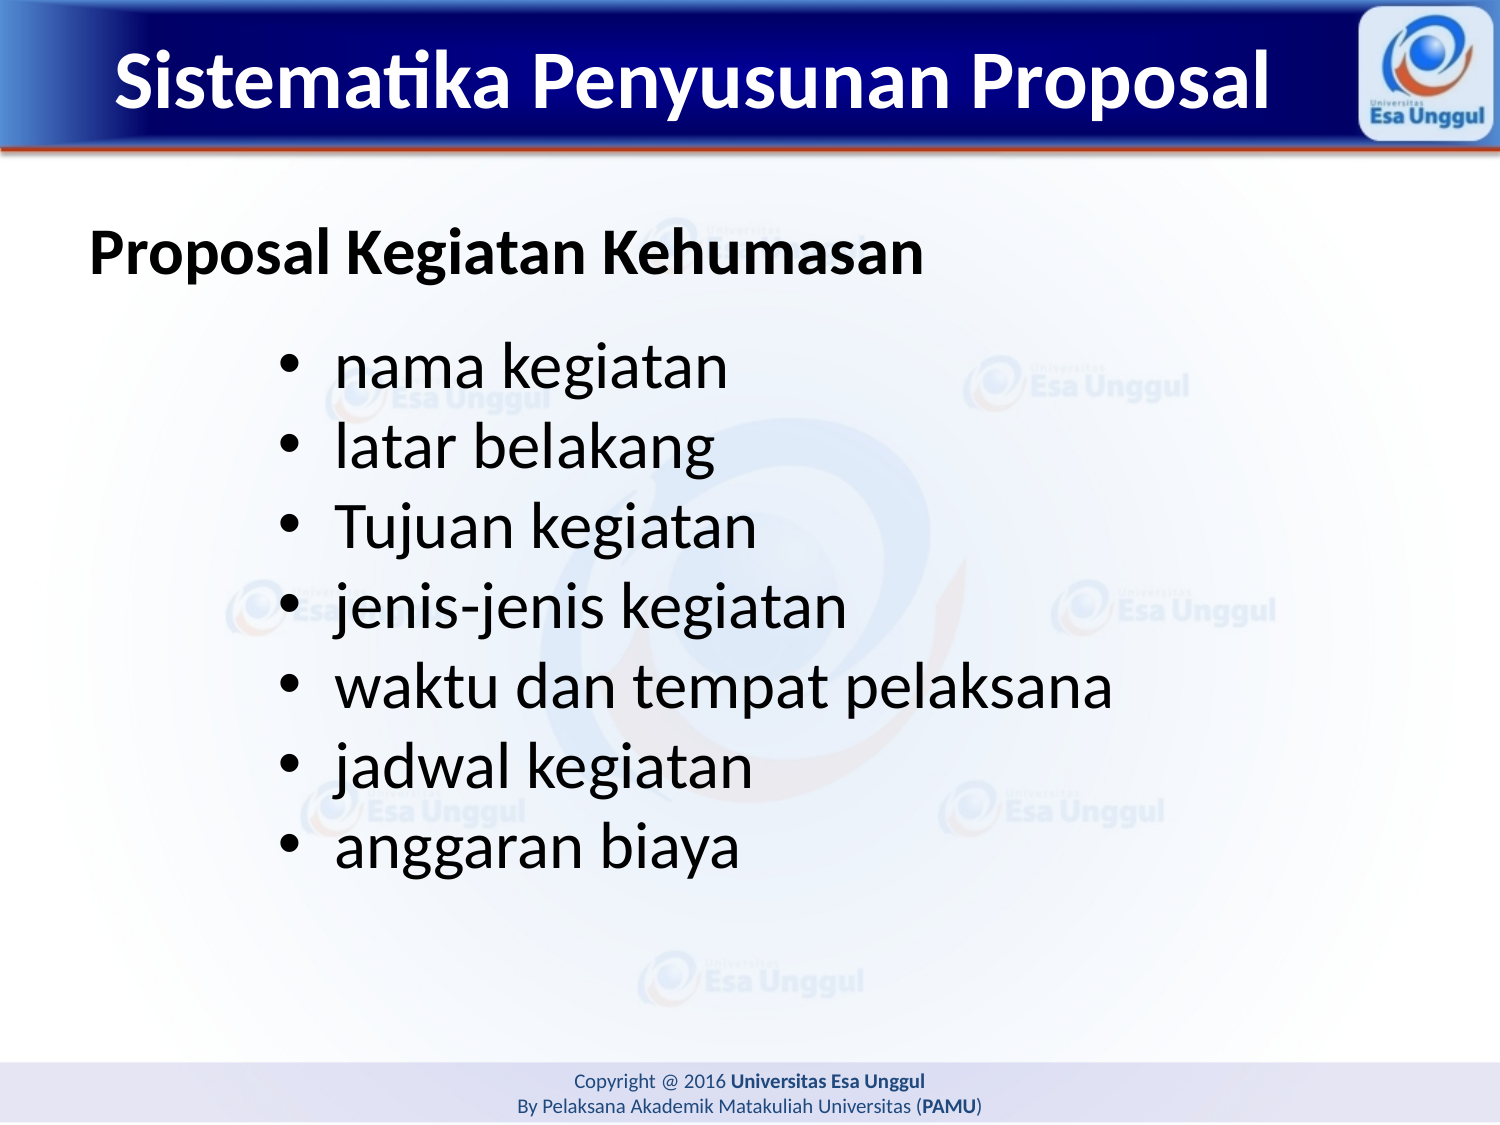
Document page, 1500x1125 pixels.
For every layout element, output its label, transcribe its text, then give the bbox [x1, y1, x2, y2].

picture [0, 0, 1500, 1125]
text_box Proposal Kegiatan Kehumasan nama kegiatan latar belakang Tujuan kegiatan jenis-jenis kegiatan waktu dan tempat pelaksana jadwal kegiatan anggaran biaya [74, 200, 1438, 1050]
title Sistematika Penyusunan Proposal [24, 0, 1363, 150]
